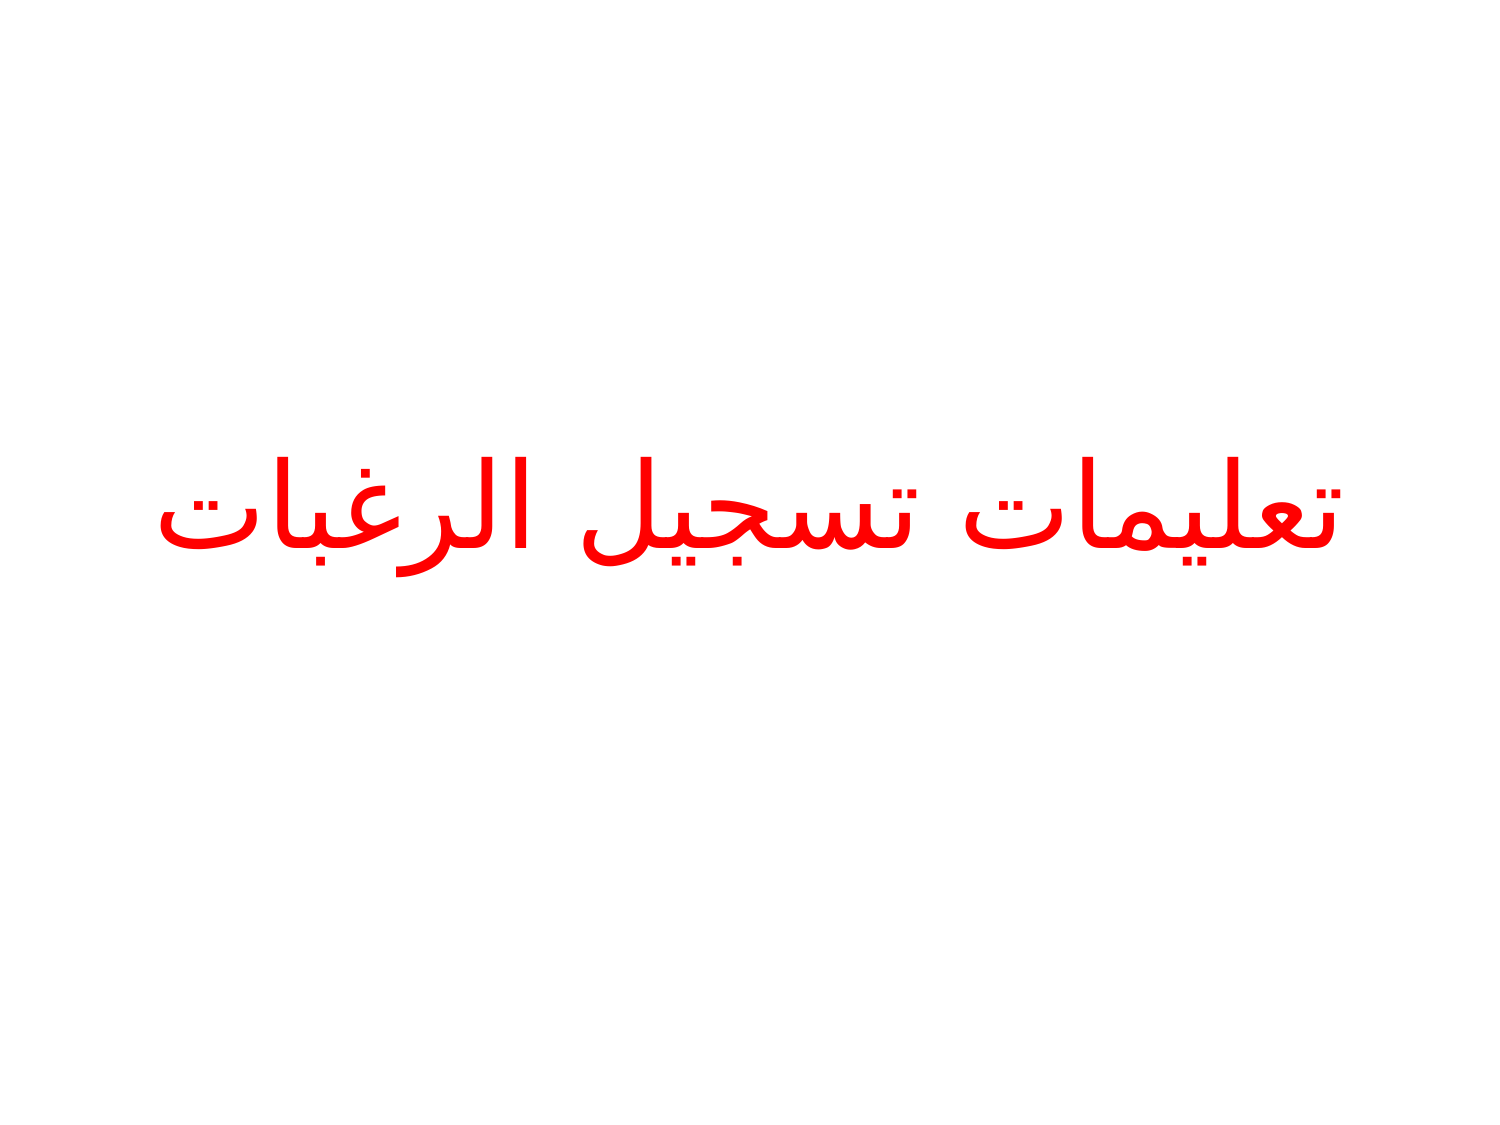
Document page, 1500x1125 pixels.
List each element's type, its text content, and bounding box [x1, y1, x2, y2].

list تعليمات تسجيل الرغبات [103, 437, 1397, 663]
